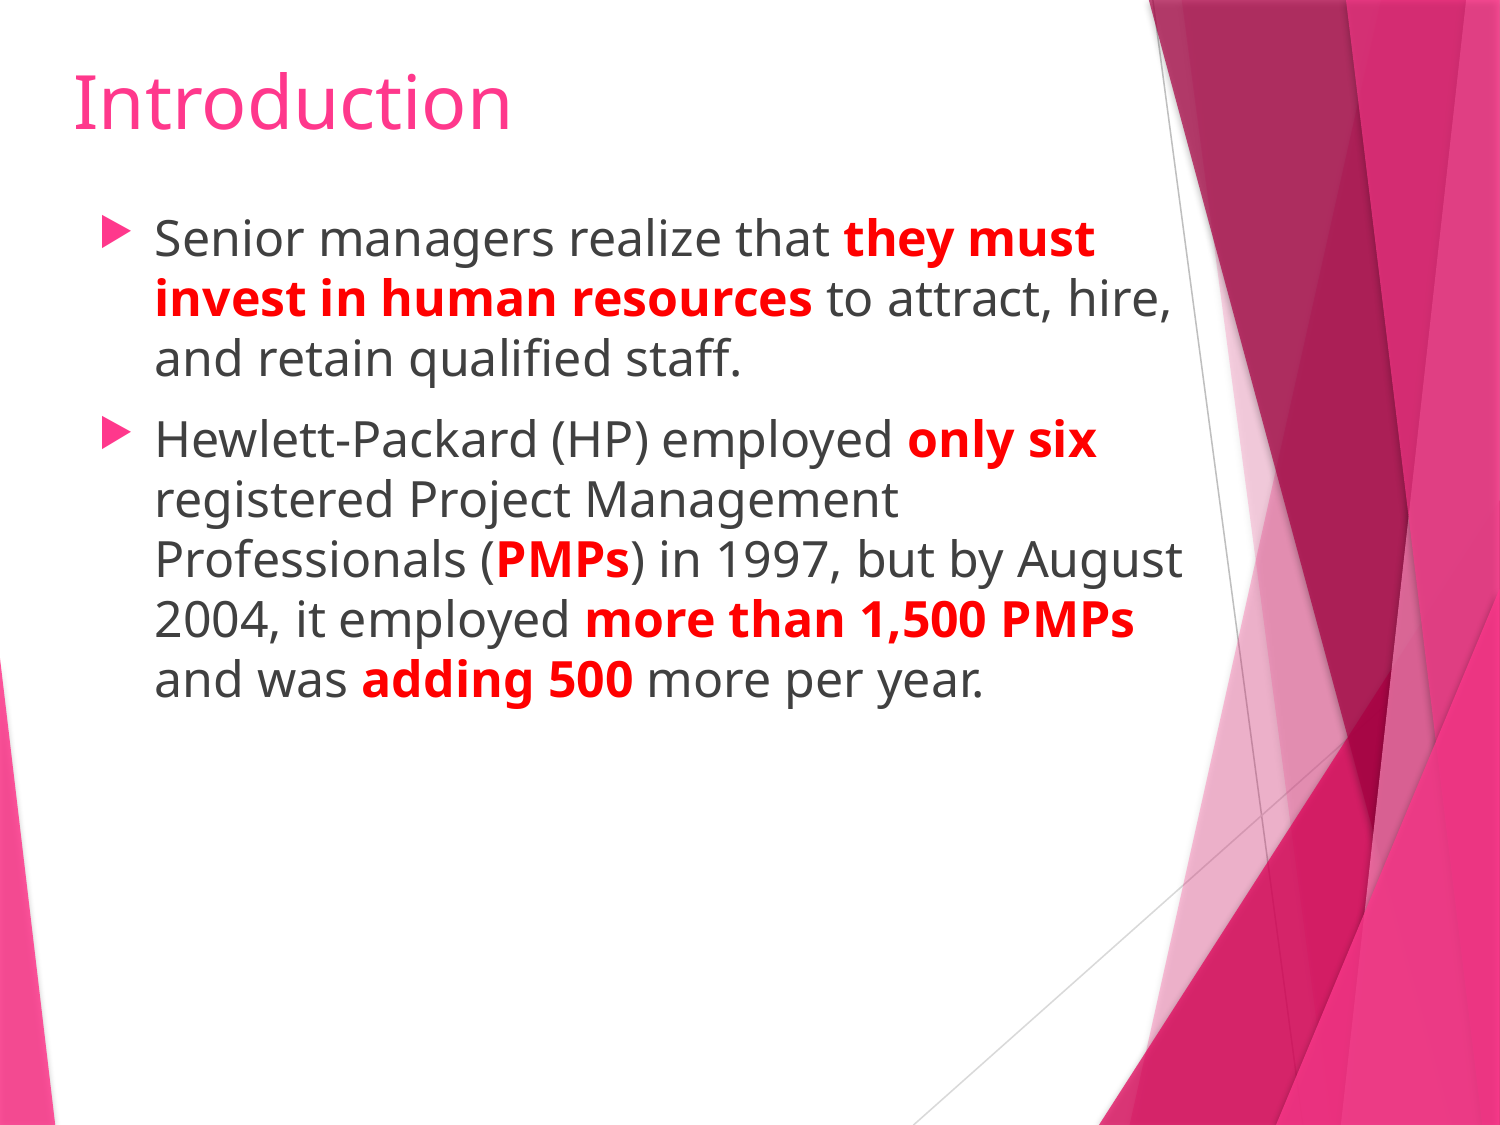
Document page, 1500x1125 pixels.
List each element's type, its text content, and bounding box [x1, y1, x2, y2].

list Senior managers realize that they must invest in human resources to attract, hire, and retain qualified staff. Hewlett-Packard (HP) employed only six registered Project Management Professionals (PMPs) in 1997, but by August 2004, it employed more than 1,500 PMPs and was adding 500 more per year. [83, 199, 1219, 991]
title Introduction [58, 46, 1117, 200]
